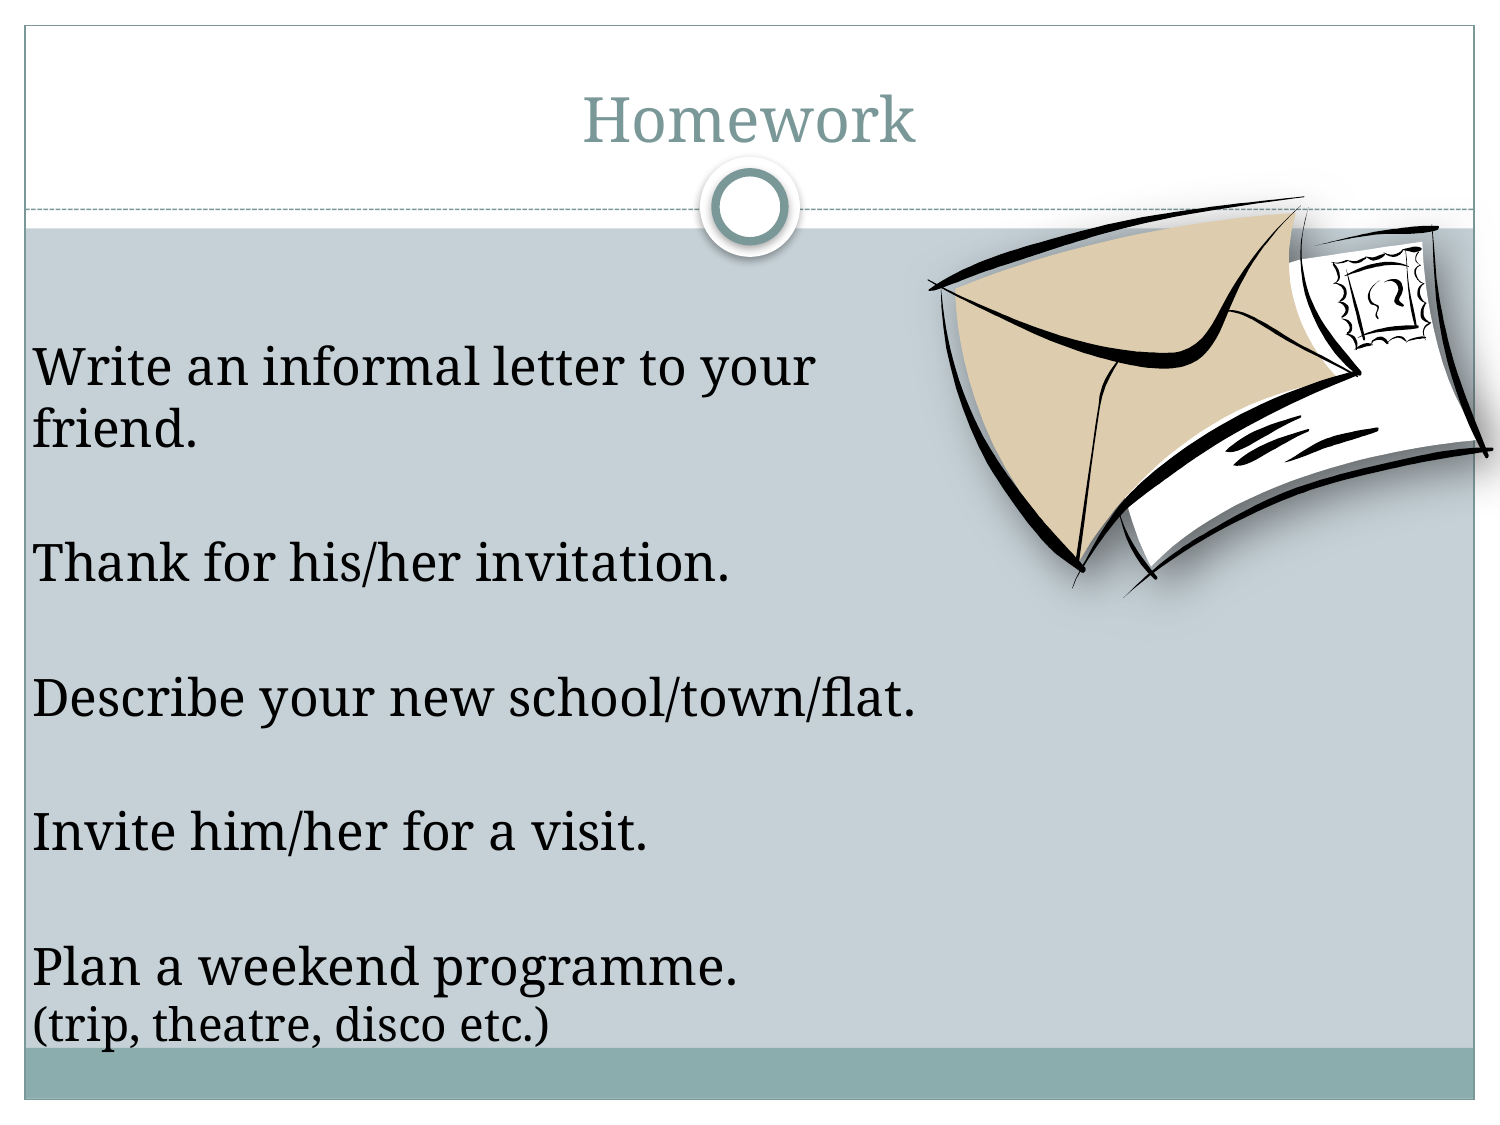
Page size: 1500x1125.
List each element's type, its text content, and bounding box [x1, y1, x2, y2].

title Homework [49, 37, 1450, 162]
picture [926, 196, 1495, 599]
list Write an informal letter to your friend. Thank for his/her invitation. Describe your new school/town/flat. Invite him/her for a visit. Plan a weekend programme. (trip, theatre, disco etc.) [17, 326, 938, 1059]
